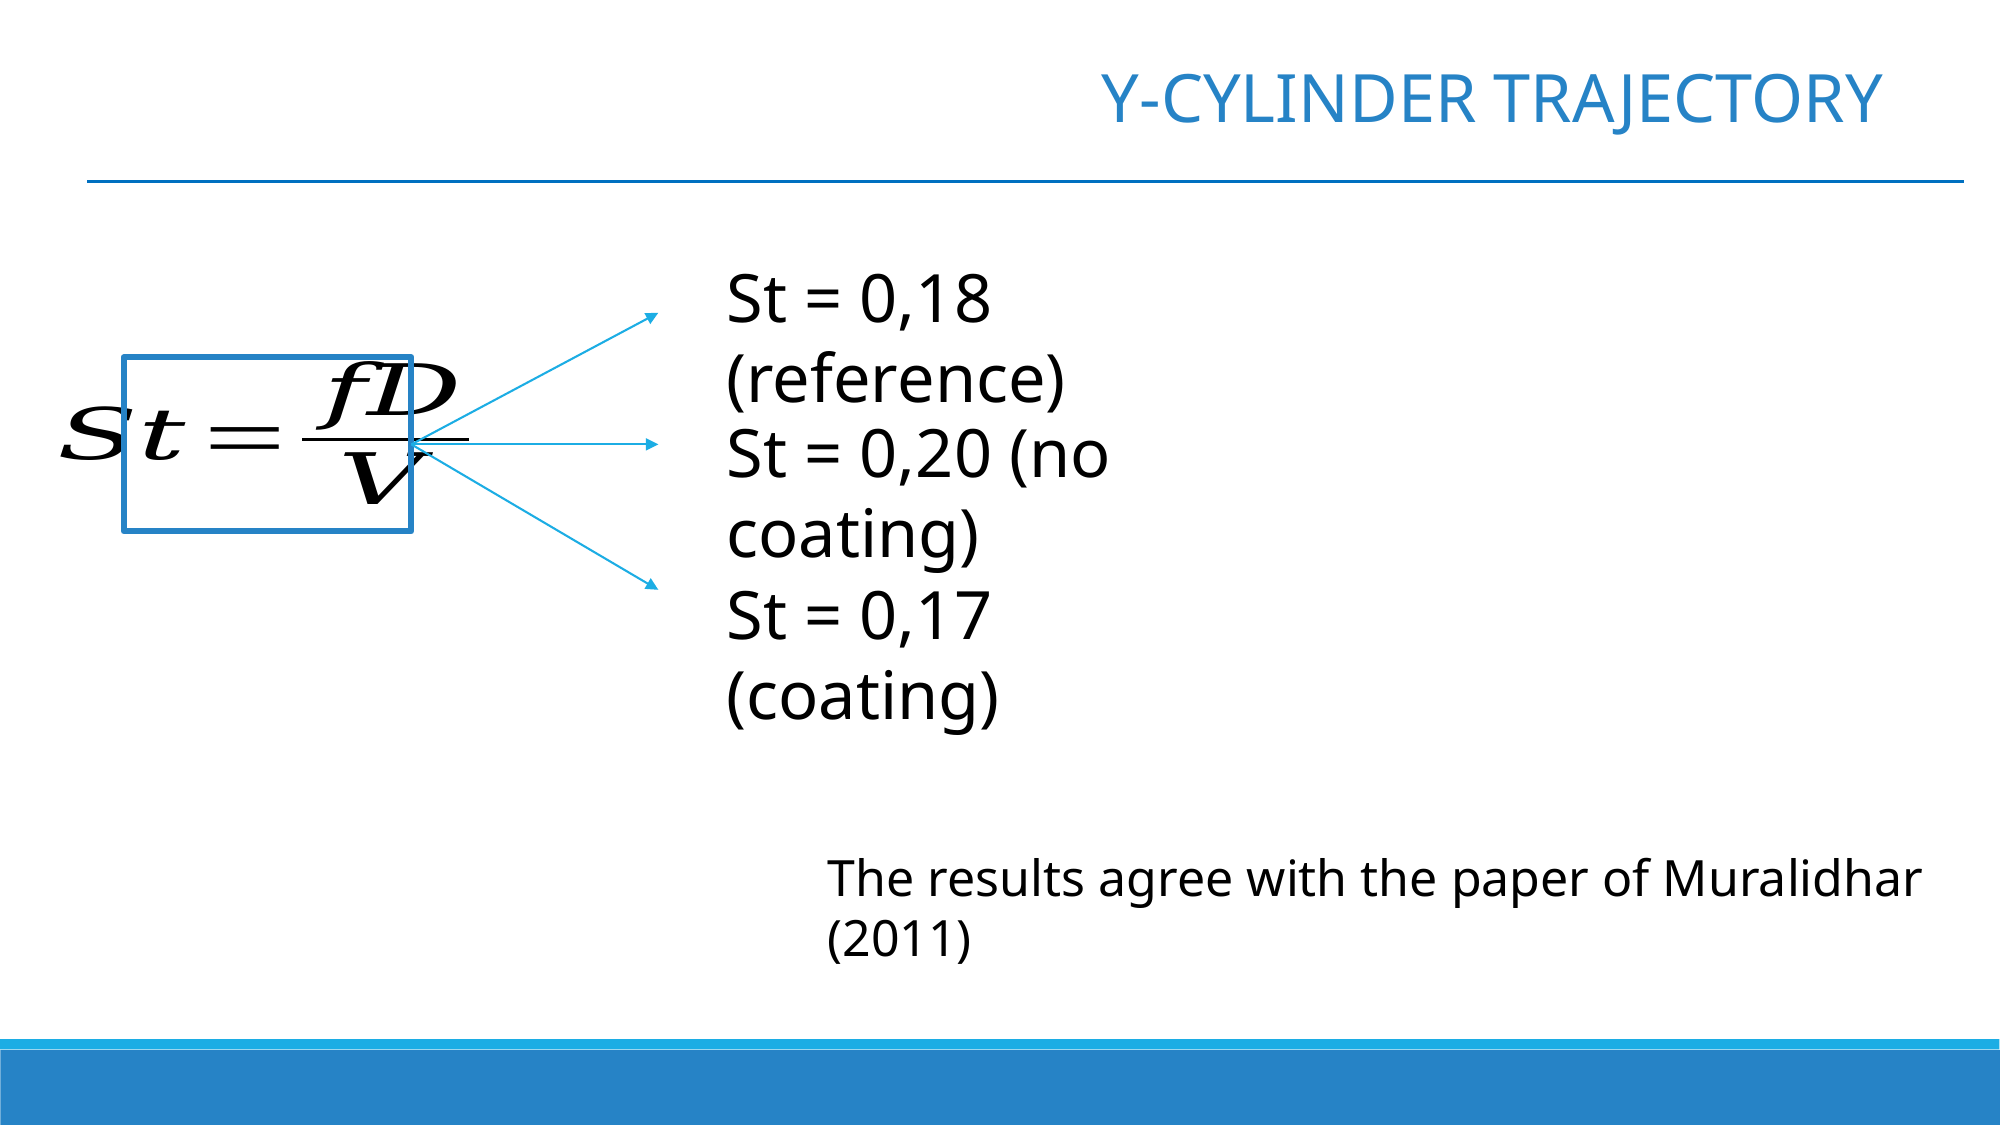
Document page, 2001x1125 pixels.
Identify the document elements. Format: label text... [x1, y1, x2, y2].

text_box Y-CYLINDER TRAJECTORY [915, 48, 1916, 143]
text_box St = 0,17 (coating) [711, 565, 1292, 741]
text_box [123, 357, 407, 532]
text_box The results agree with the paper of Muralidhar (2011) [813, 838, 1947, 974]
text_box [410, 312, 659, 442]
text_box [410, 443, 659, 591]
text_box St = 0,18 (reference) [711, 248, 1311, 403]
text_box St = 0,20 (no coating) [711, 403, 1380, 579]
